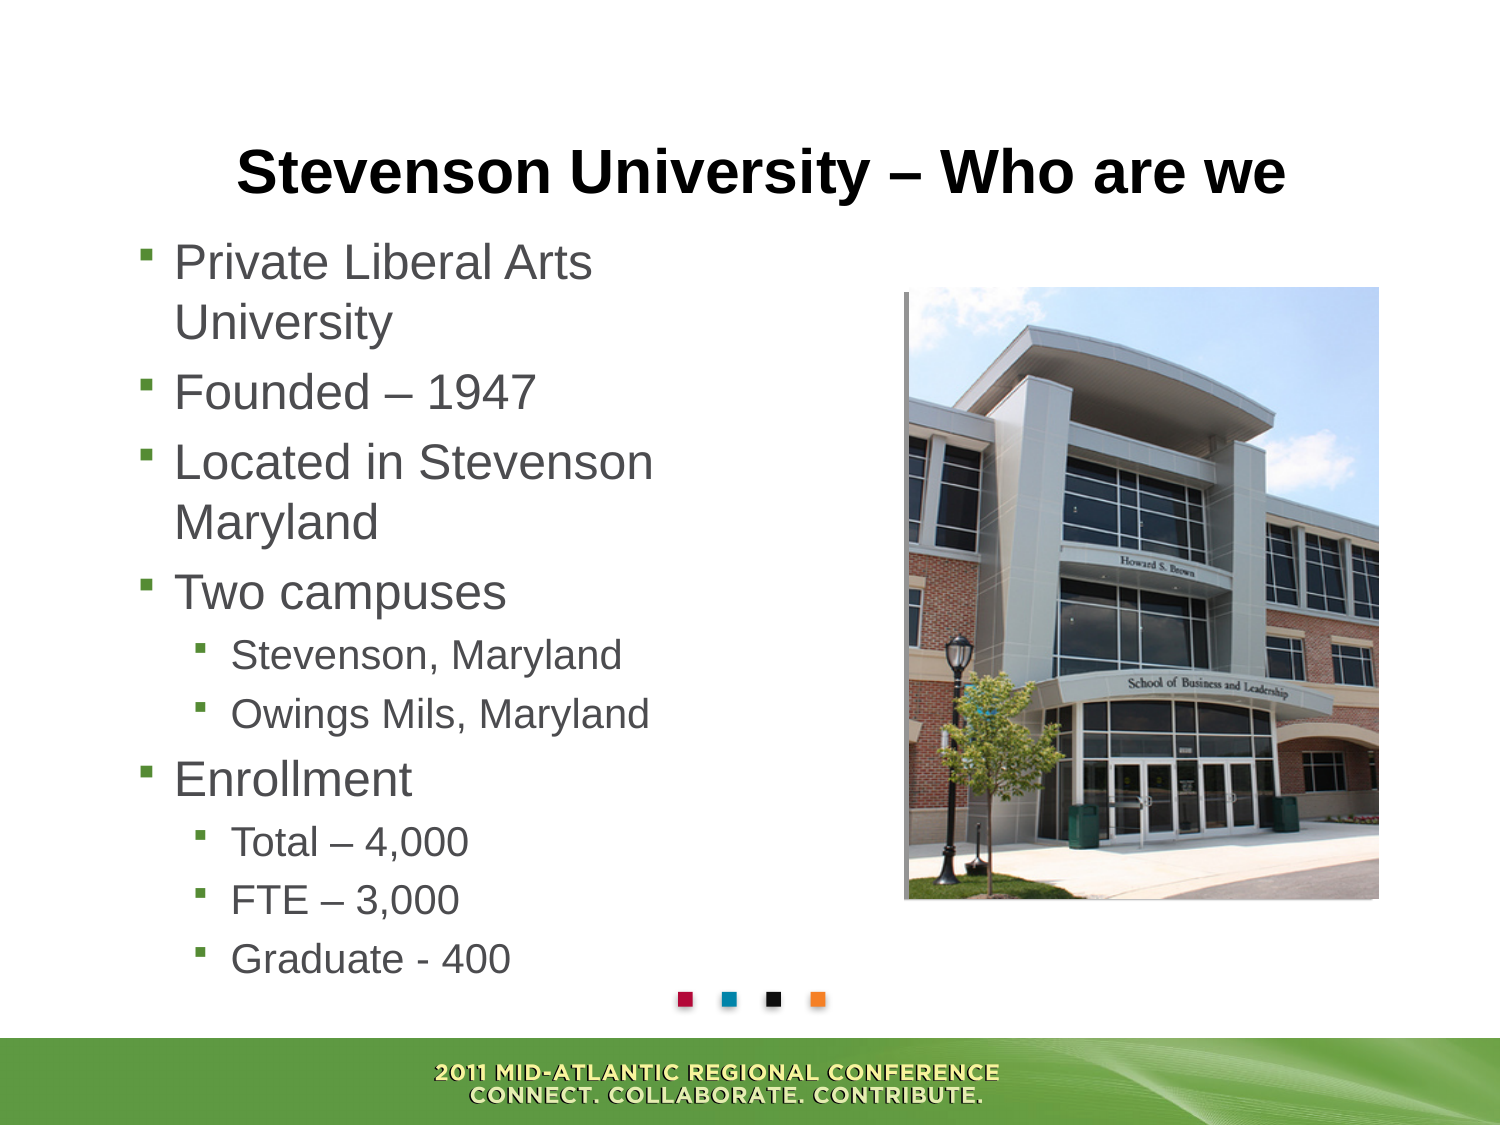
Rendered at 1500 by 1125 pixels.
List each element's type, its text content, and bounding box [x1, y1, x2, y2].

list Private Liberal Arts University Founded – 1947 Located in Stevenson Maryland Two campuses Stevenson, Maryland Owings Mils, Maryland Enrollment Total – 4,000 FTE – 3,000 Graduate - 400 [74, 222, 738, 1006]
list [908, 287, 1380, 899]
picture [0, 1038, 1500, 1125]
title Stevenson University – Who are we [75, 75, 1450, 263]
